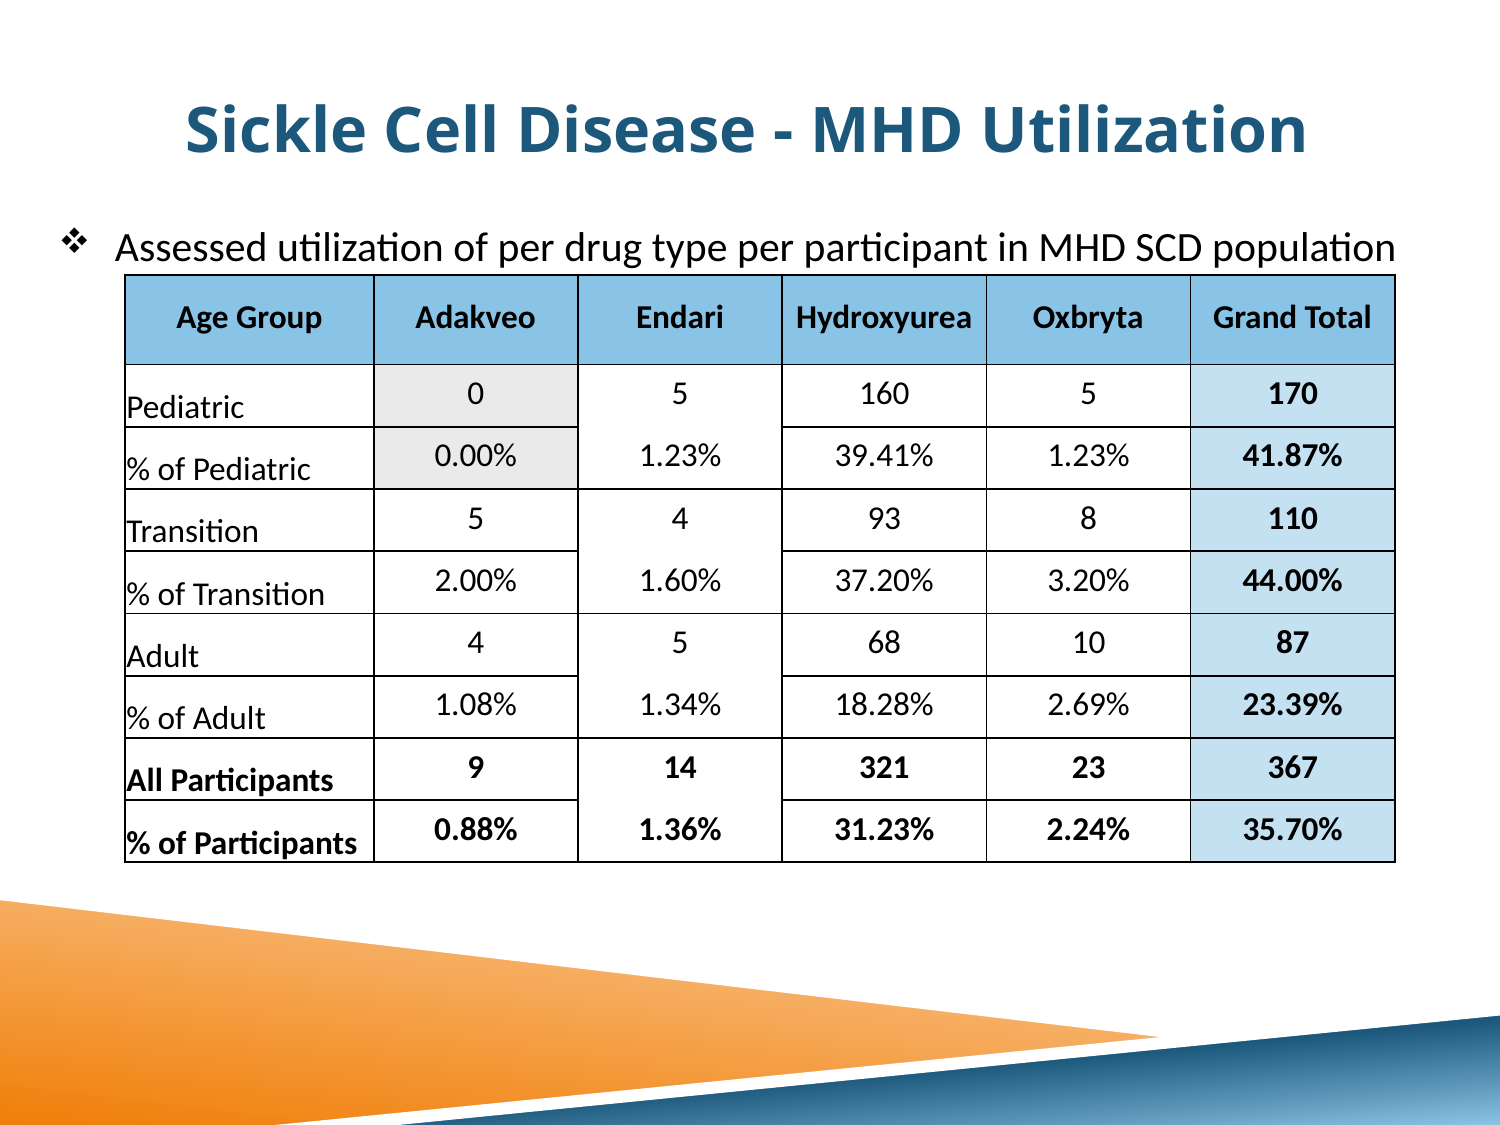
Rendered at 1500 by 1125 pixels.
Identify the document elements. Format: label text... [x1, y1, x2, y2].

table_cell Transition [126, 490, 373, 550]
table_cell % of Transition [126, 552, 373, 613]
table_cell 110 [1191, 490, 1394, 550]
table_header Oxbryta [987, 276, 1190, 364]
table_cell 23 [987, 739, 1190, 799]
table_cell 170 [1191, 365, 1394, 426]
table_cell 1.60% [579, 551, 781, 613]
table_cell 14 [579, 739, 781, 800]
table_cell 39.41% [783, 428, 986, 488]
table_cell 5 [375, 490, 577, 550]
table_cell 44.00% [1191, 552, 1394, 613]
table_cell 367 [1191, 739, 1394, 799]
table_cell Adult [126, 614, 373, 675]
table_cell 4 [579, 490, 781, 551]
table_cell 2.00% [375, 552, 577, 613]
table_cell 3.20% [987, 552, 1190, 613]
table_cell 160 [783, 365, 986, 426]
table_cell All Participants [126, 739, 373, 799]
table_header Hydroxyurea [783, 276, 986, 364]
table_header Adakveo [375, 276, 577, 364]
table_cell 1.36% [579, 800, 781, 861]
table_cell 1.08% [375, 677, 577, 737]
table_cell 23.39% [1191, 677, 1394, 737]
table_cell % of Pediatric [126, 428, 373, 488]
table_header Age Group [126, 276, 373, 364]
table_cell 4 [375, 614, 577, 675]
table_cell 8 [987, 490, 1190, 550]
table_cell % of Adult [126, 677, 373, 737]
table_cell 31.23% [783, 801, 986, 861]
table_cell Pediatric [126, 365, 373, 426]
table_cell 41.87% [1191, 428, 1394, 488]
table_cell 321 [783, 739, 986, 799]
table_cell 68 [783, 614, 986, 675]
table_cell 10 [987, 614, 1190, 675]
table_cell 5 [987, 365, 1190, 426]
table_cell 1.23% [579, 427, 781, 488]
table_cell 1.34% [579, 676, 781, 737]
table_cell 35.70% [1191, 801, 1394, 861]
table_cell 0.88% [375, 801, 577, 861]
table_header Grand Total [1191, 276, 1394, 364]
table_cell 2.24% [987, 801, 1190, 861]
table_cell 1.23% [987, 428, 1190, 488]
table_cell 87 [1191, 614, 1394, 675]
list Assessed utilization of per drug type per participant in MHD SCD population [58, 212, 1438, 913]
table_cell 0.00% [375, 428, 577, 488]
table_cell 9 [375, 739, 577, 799]
table_cell 5 [579, 614, 781, 676]
table_cell % of Participants [126, 801, 373, 861]
table_cell 2.69% [987, 677, 1190, 737]
table_cell 5 [579, 365, 781, 427]
title Sickle Cell Disease - MHD Utilization [101, 55, 1395, 200]
table_cell 93 [783, 490, 986, 550]
table_cell 0 [375, 365, 577, 426]
table_header Endari [579, 276, 781, 364]
table_cell 37.20% [783, 552, 986, 613]
table_cell 18.28% [783, 677, 986, 737]
